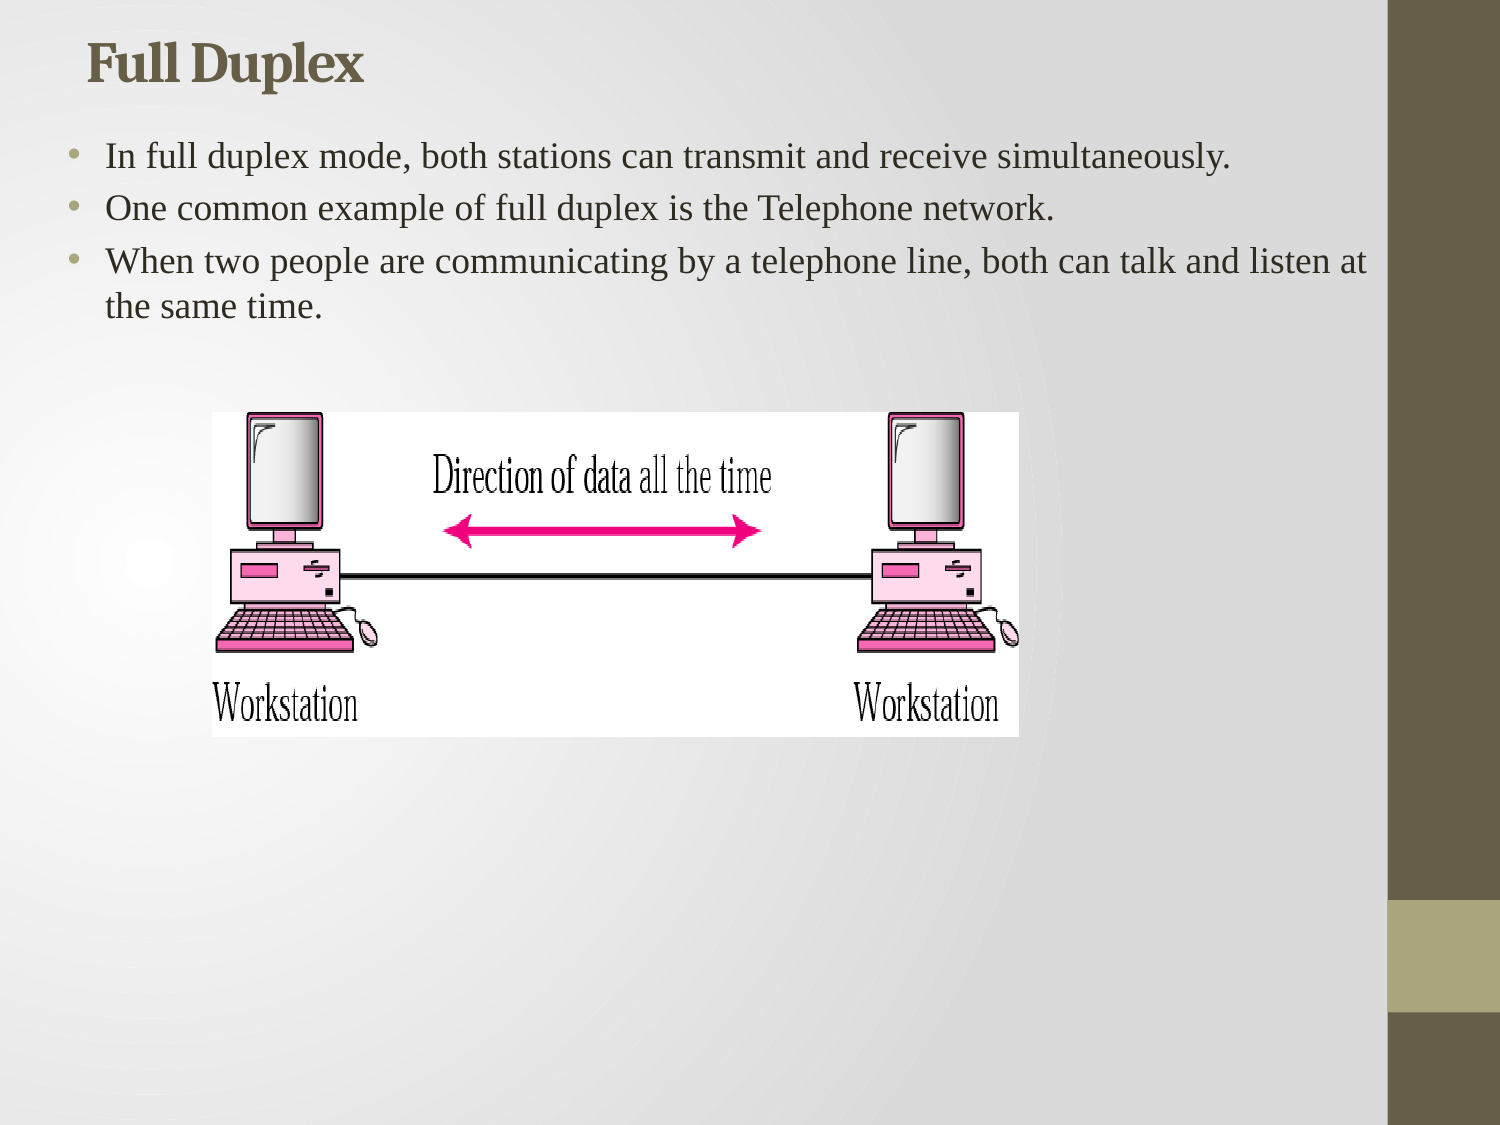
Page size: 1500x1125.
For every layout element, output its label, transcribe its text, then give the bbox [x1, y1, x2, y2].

picture [211, 411, 1020, 738]
title Full Duplex [75, 45, 1325, 100]
list In full duplex mode, both stations can transmit and receive simultaneously. One common example of full duplex is the Telephone network. When two people are communicating by a telephone line, both can talk and listen at the same time. [37, 125, 1425, 475]
